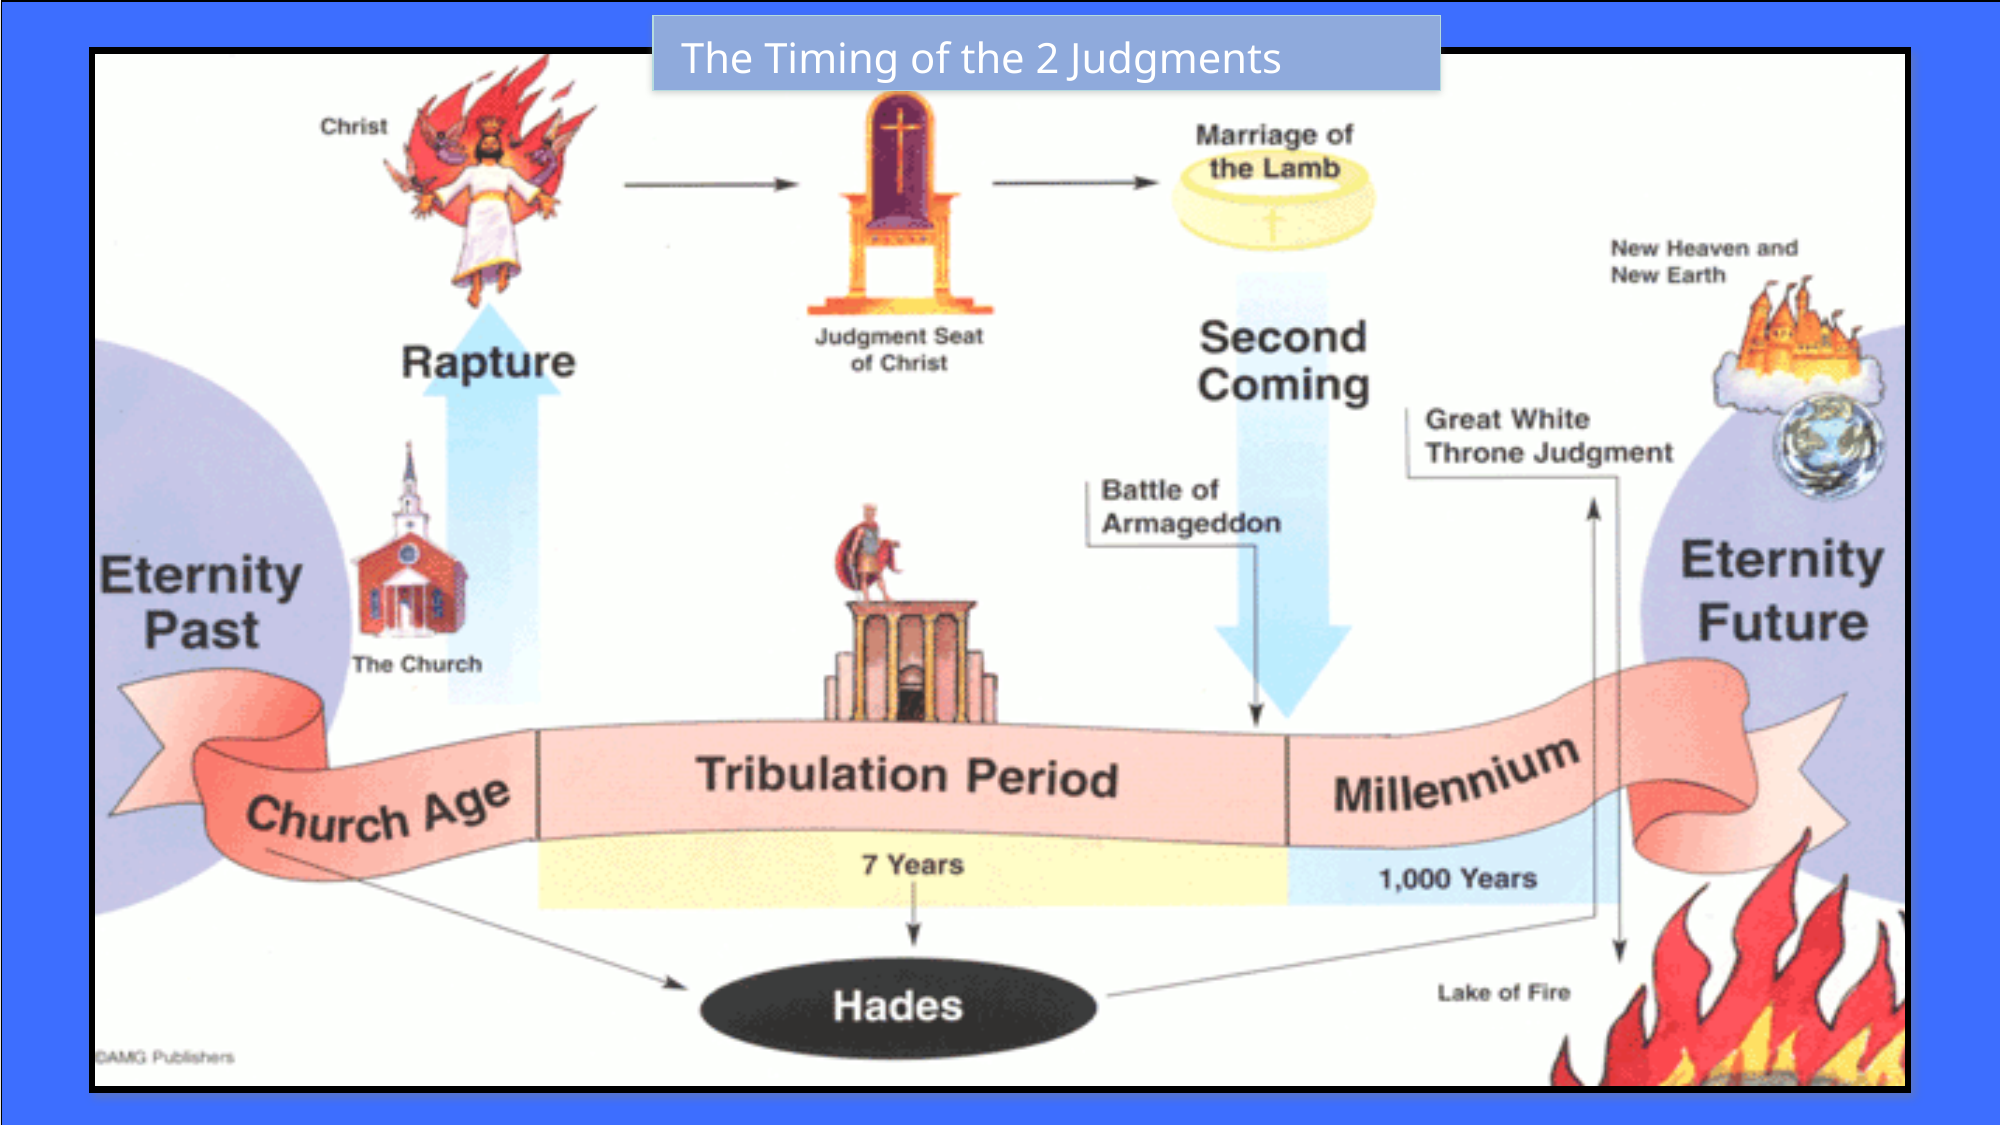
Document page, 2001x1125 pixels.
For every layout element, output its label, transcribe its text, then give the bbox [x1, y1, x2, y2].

text_box The Timing of the 2 Judgments [653, 15, 1441, 53]
text_box [1, 0, 2000, 1125]
picture [94, 53, 1906, 1087]
